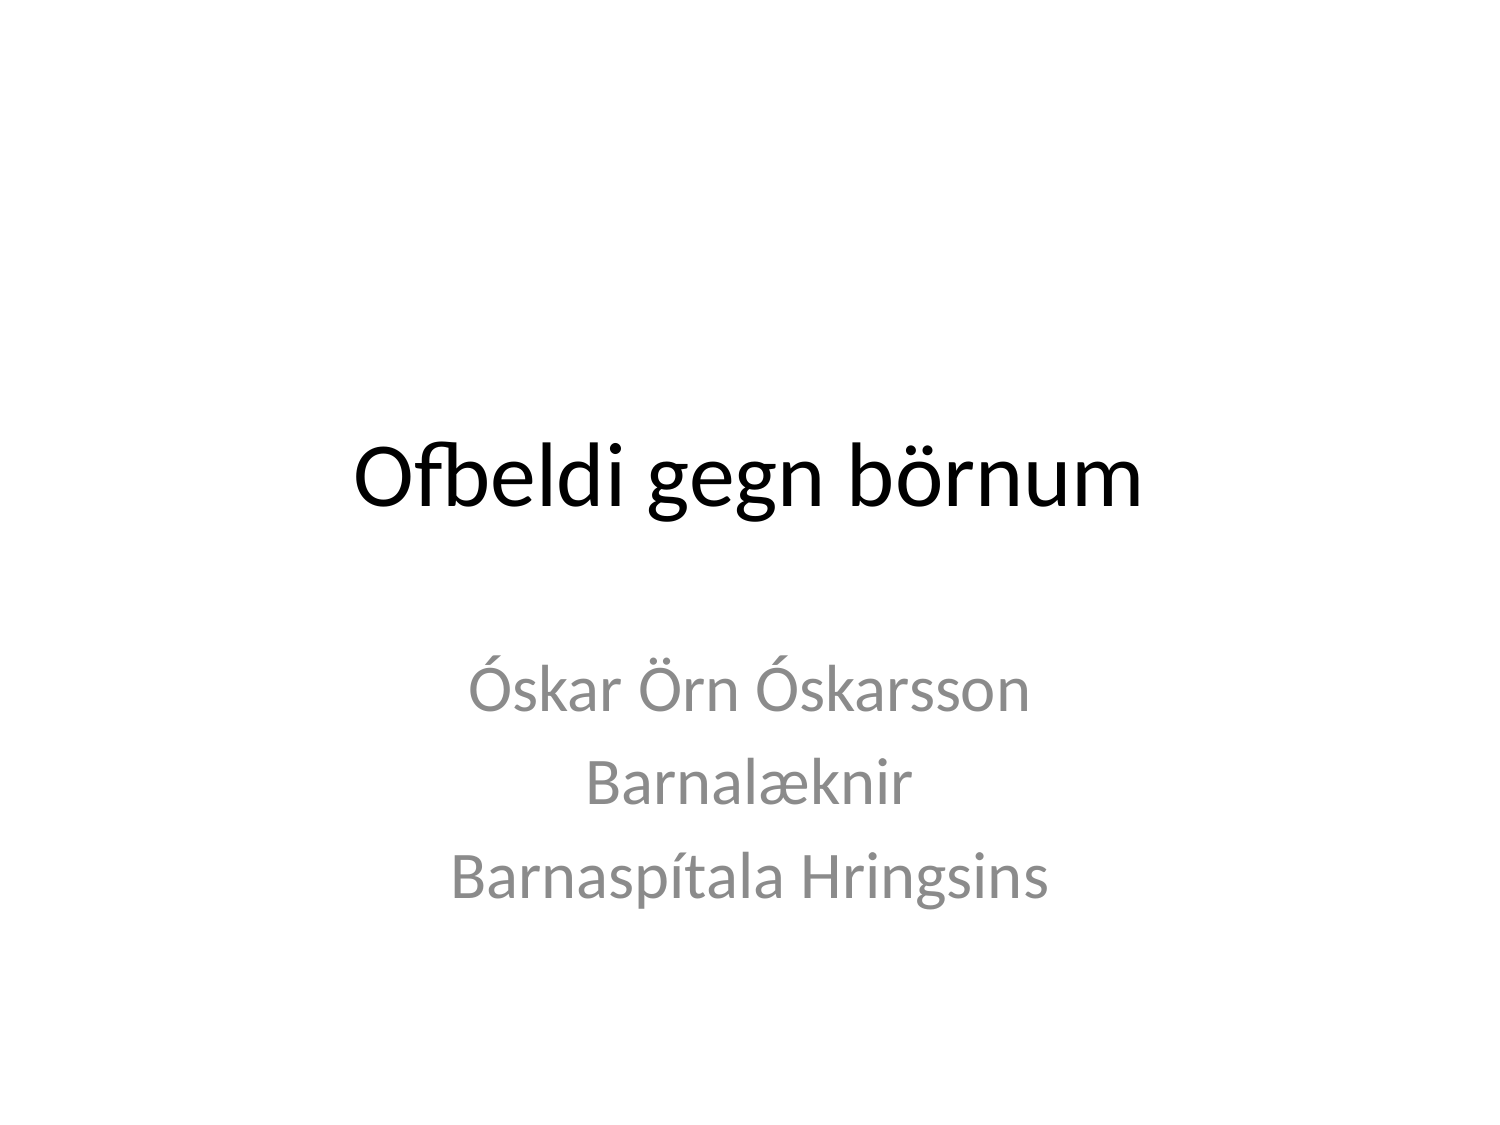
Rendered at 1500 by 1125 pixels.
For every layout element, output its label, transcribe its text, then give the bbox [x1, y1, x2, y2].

subtitle Óskar Örn Óskarsson Barnalæknir Barnaspítala Hringsins [225, 637, 1275, 925]
title Ofbeldi gegn börnum [112, 349, 1388, 591]
